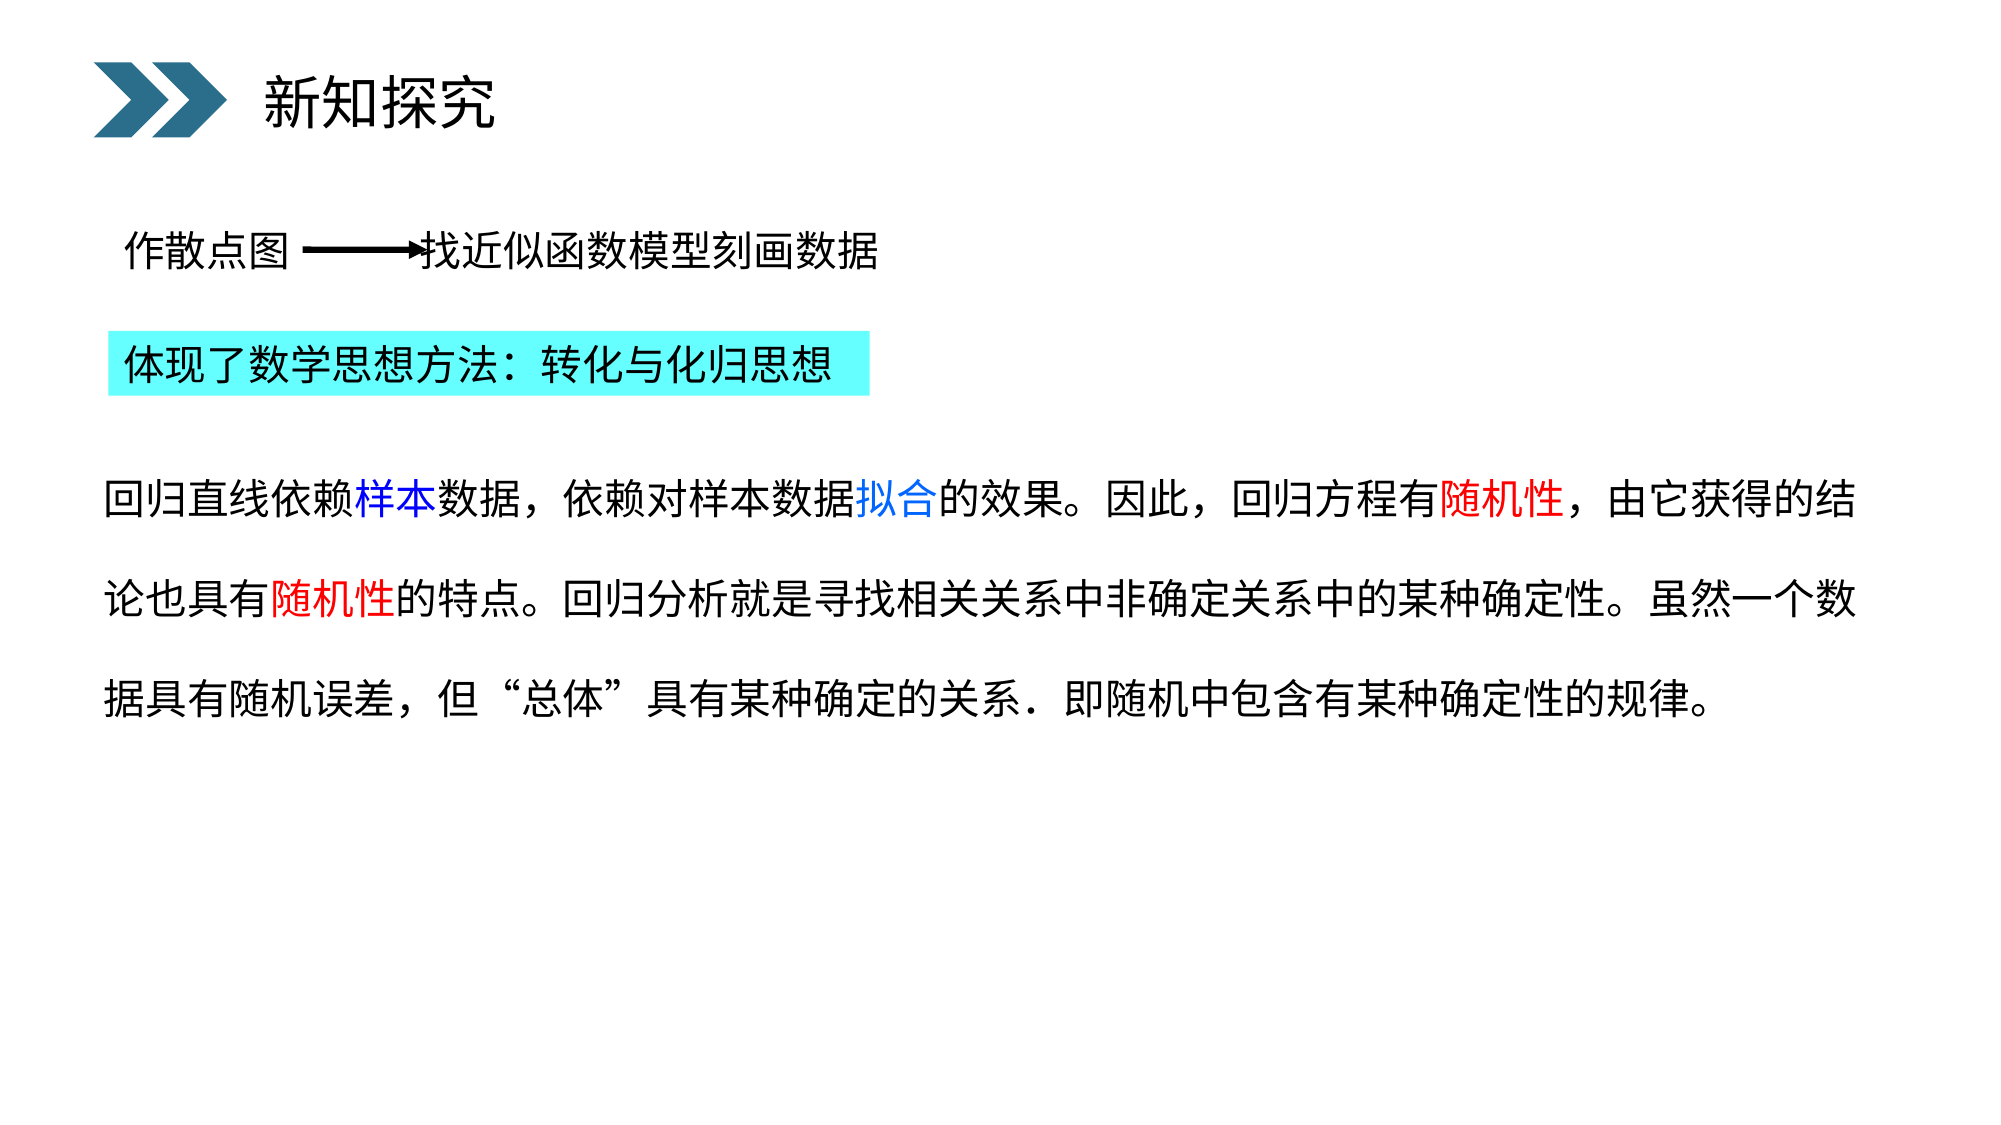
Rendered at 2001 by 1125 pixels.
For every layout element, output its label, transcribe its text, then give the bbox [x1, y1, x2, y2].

text_box 体现了数学思想方法：转化与化归思想 [108, 330, 870, 396]
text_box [108, 217, 1440, 283]
text_box 回归直线依赖样本数据，依赖对样本数据拟合的效果。因此，回归方程有随机性，由它获得的结论也具有随机性的特点。回归分析就是寻找相关关系中非确定关系中的某种确定性。虽然一个数据具有随机误差，但“总体”具有某种确定的关系．即随机中包含有某种确定性的规律。 [32, 415, 1890, 731]
text_box 新知探究 [248, 66, 1088, 137]
